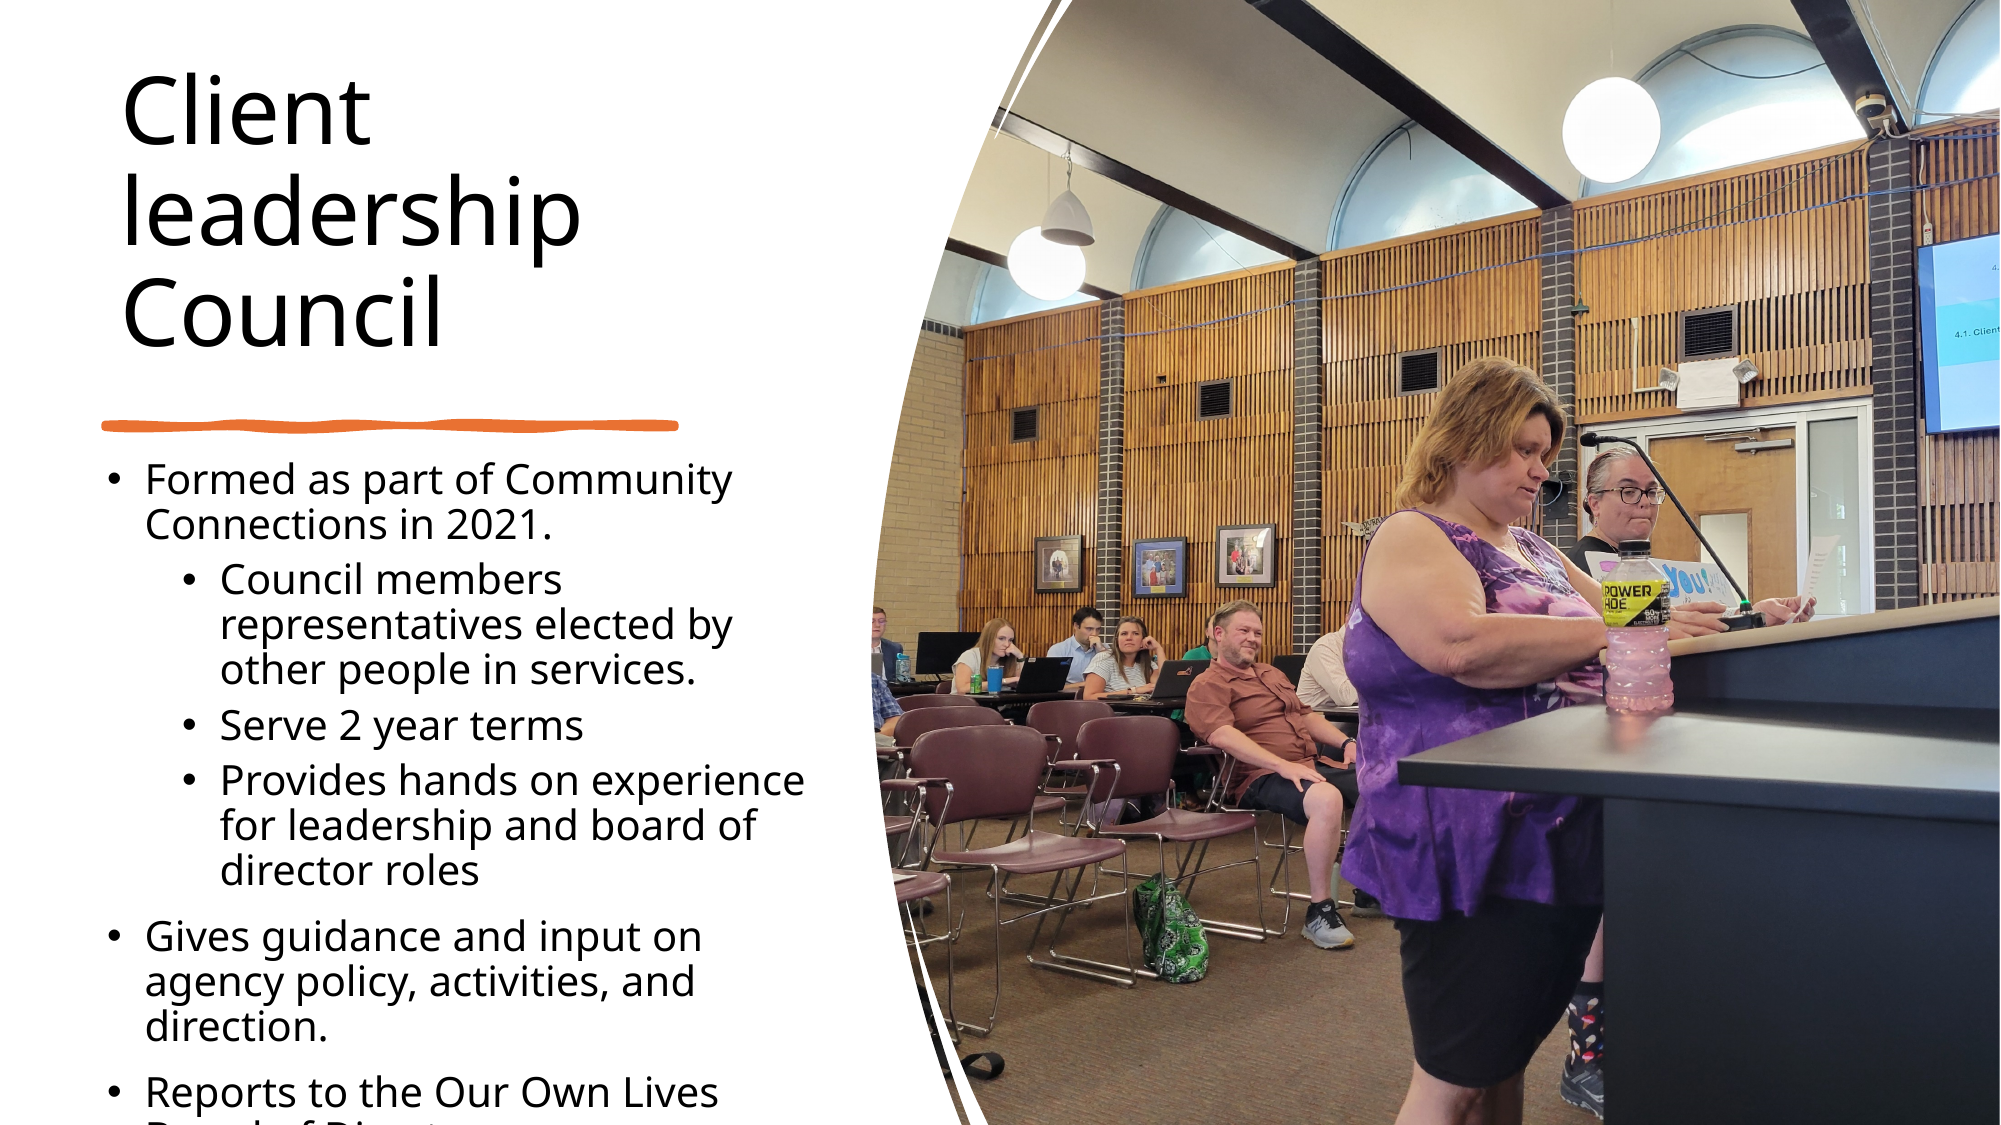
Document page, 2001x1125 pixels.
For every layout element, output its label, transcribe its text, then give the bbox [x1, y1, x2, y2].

text_box [103, 420, 677, 432]
text_box [0, 0, 870, 1125]
title Client leadership Council [105, 53, 822, 375]
picture [870, 0, 2000, 1125]
list Formed as part of Community Connections in 2021. Council members representatives elected by other people in services. Serve 2 year terms Provides hands on experience for leadership and board of director roles Gives guidance and input on agency policy, activities, and direction. Reports to the Our Own Lives Board of Directors. [92, 450, 835, 996]
